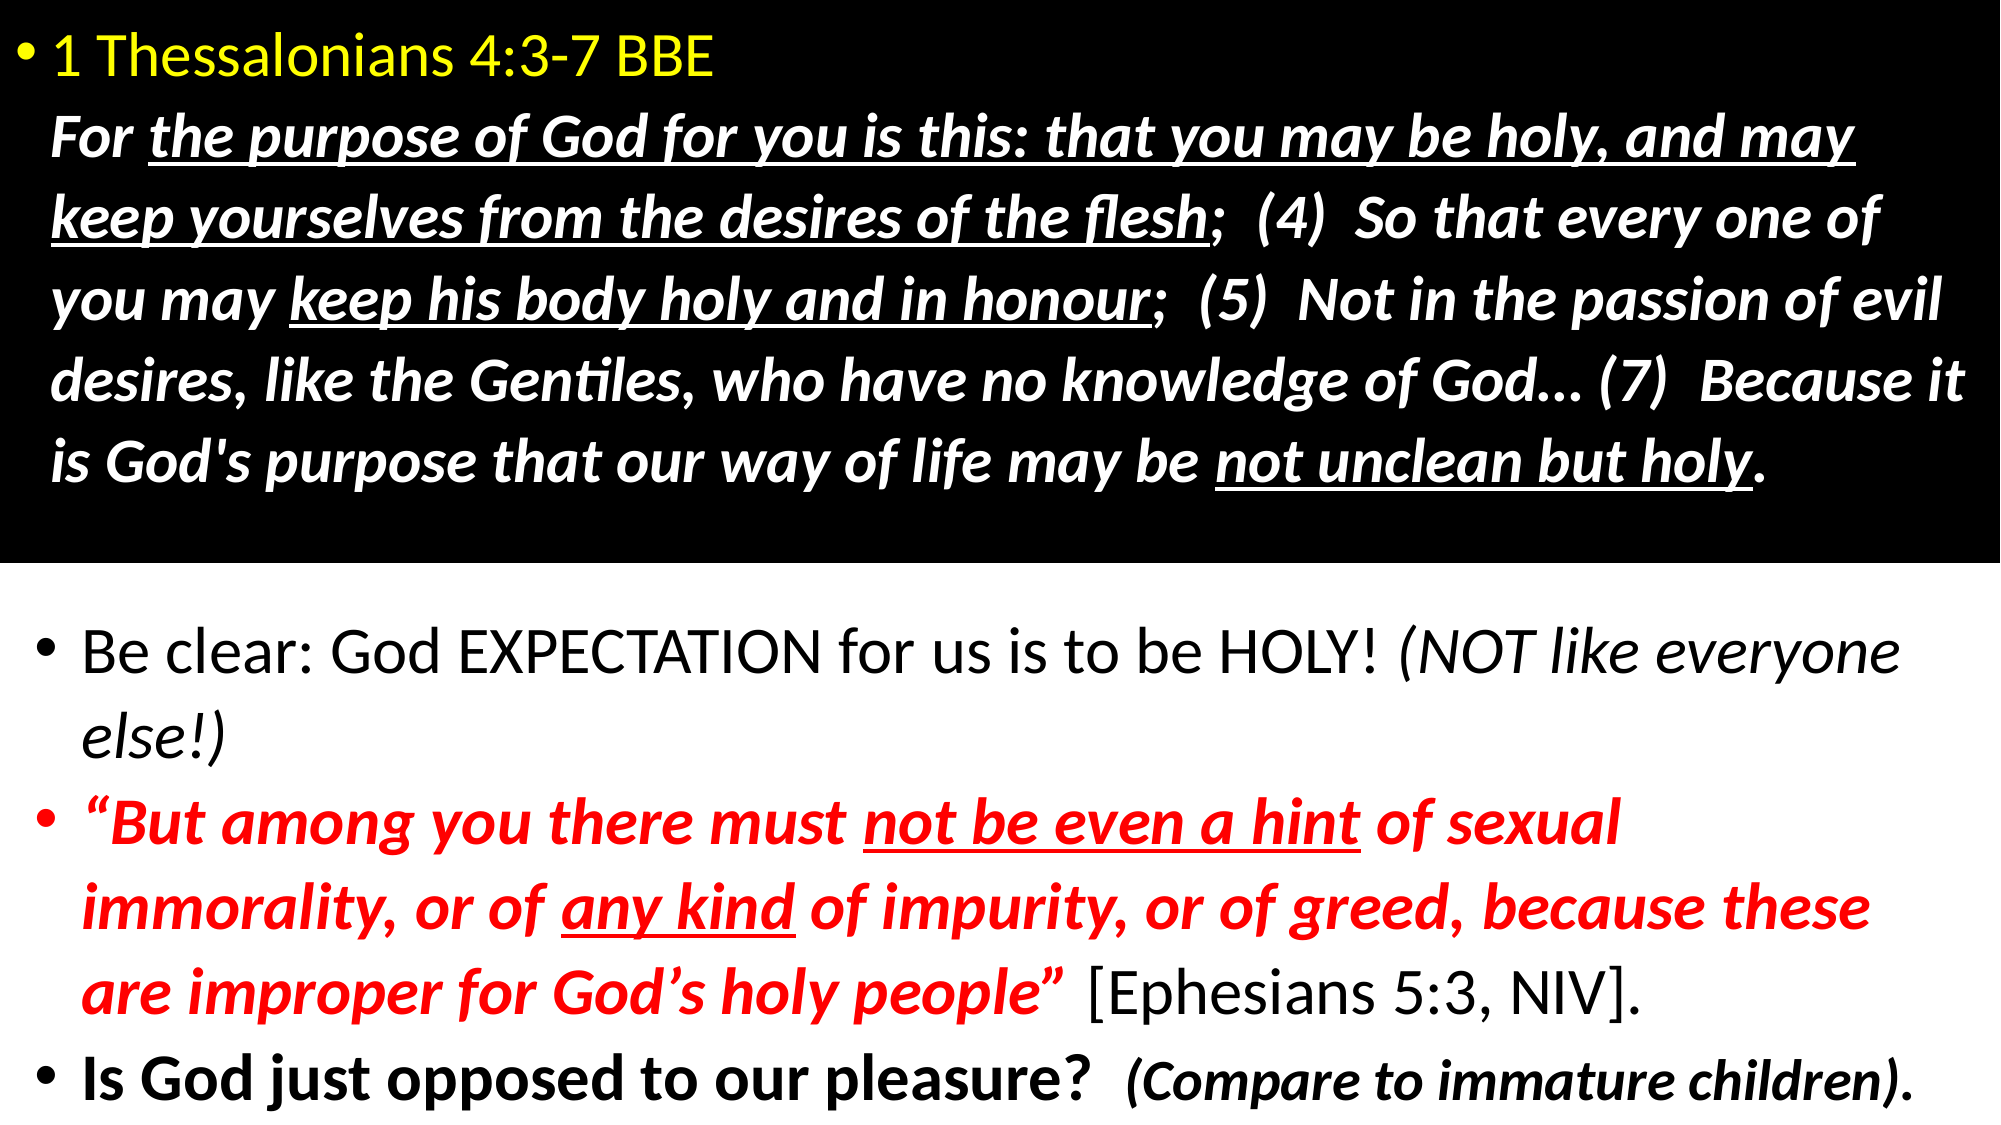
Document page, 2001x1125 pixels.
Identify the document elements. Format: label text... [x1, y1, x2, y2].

text_box Be clear: God EXPECTATION for us is to be HOLY! (NOT like everyone else!) “But among you there must not be even a hint of sexual immorality, or of any kind of impurity, or of greed, because these are improper for God’s holy people” [Ephesians 5:3, NIV]. Is God just opposed to our pleasure? (Compare to immature children). [19, 593, 1961, 1122]
list 1 Thessalonians 4:3-7 BBE For the purpose of God for you is this: that you may be holy, and may keep yourselves from the desires of the flesh; (4) So that every one of you may keep his body holy and in honour; (5) Not in the passion of evil desires, like the Gentiles, who have no knowledge of God… (7) Because it is God's purpose that our way of life may be not unclean but holy. [0, 0, 2000, 563]
